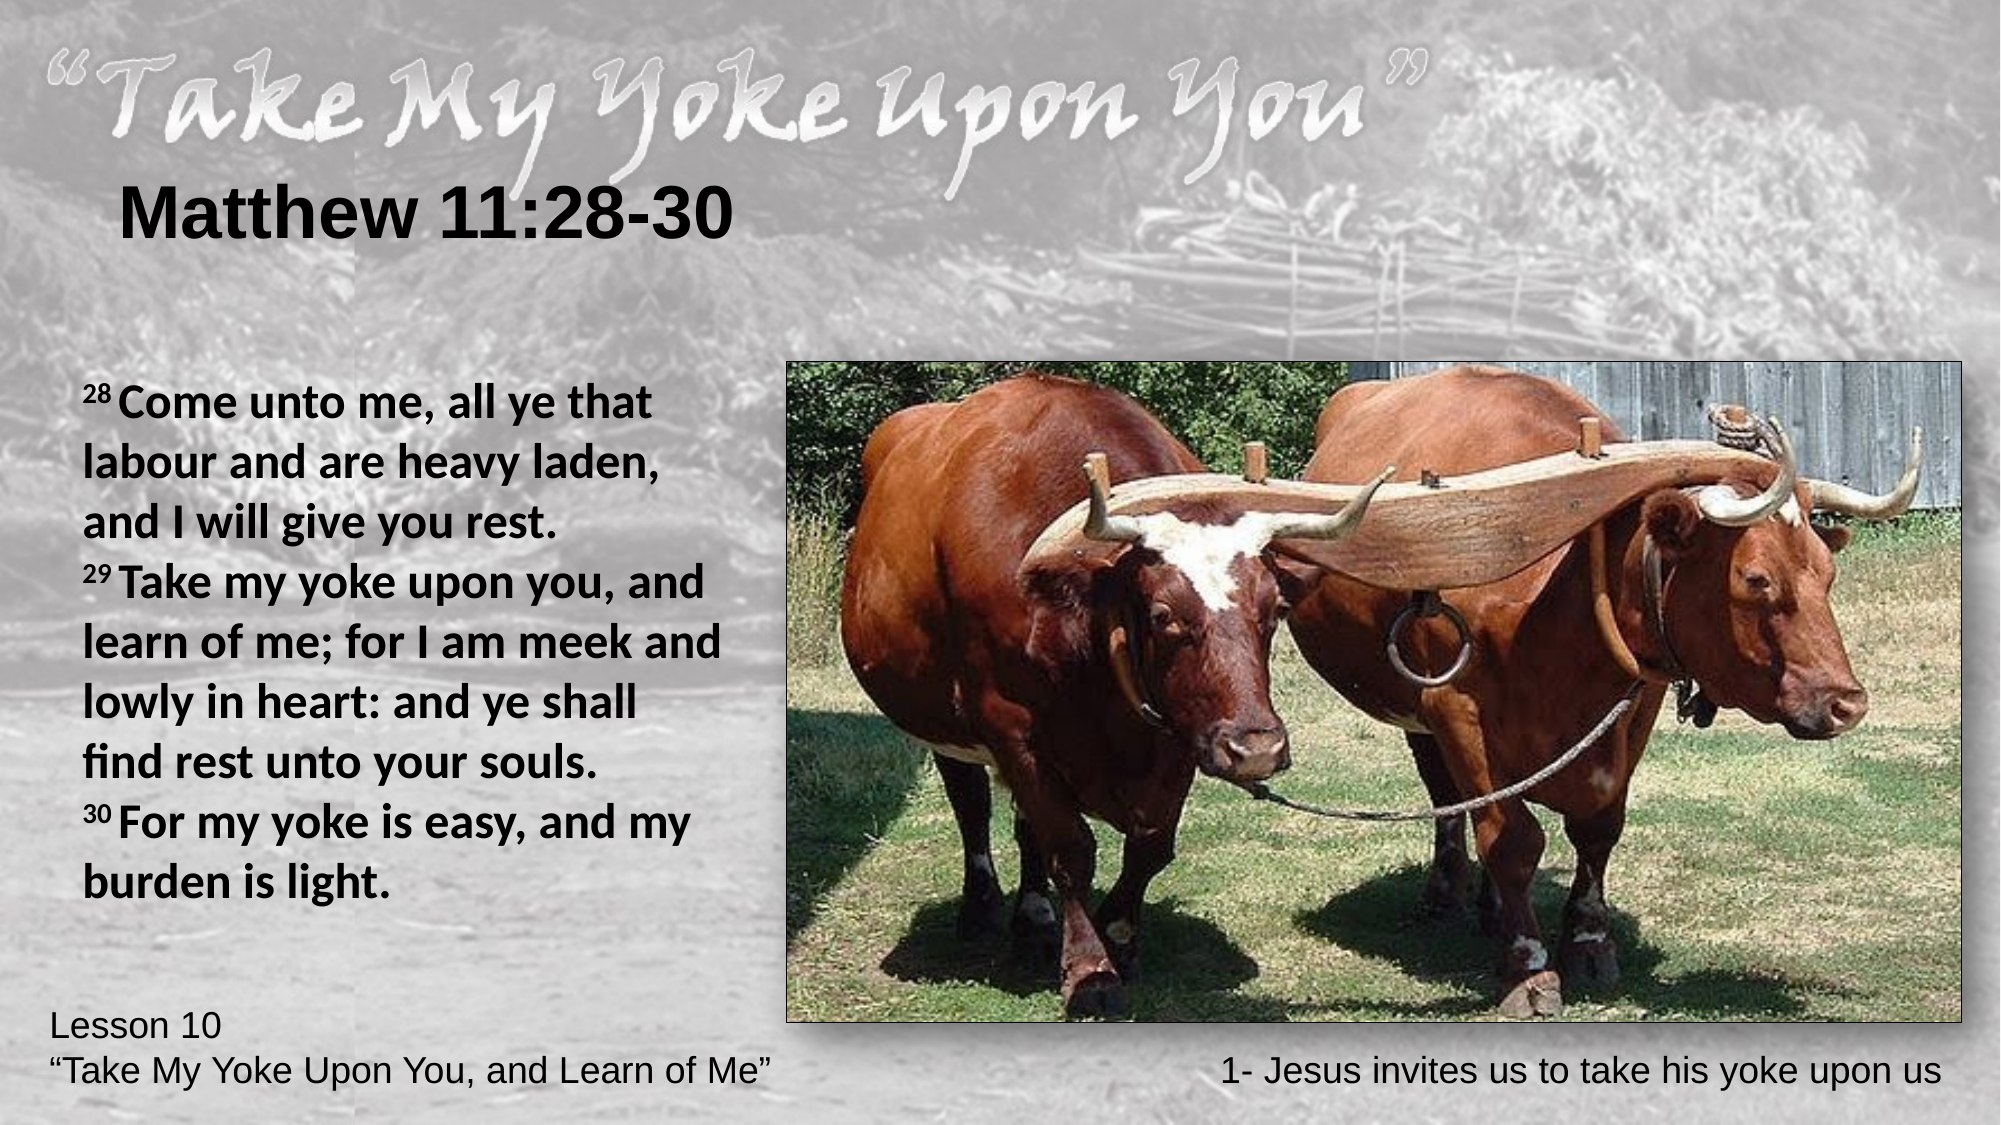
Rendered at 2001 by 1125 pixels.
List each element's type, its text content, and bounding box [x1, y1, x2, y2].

text_box 1- Jesus invites us to take his yoke upon us [1205, 1038, 1958, 1099]
text_box Matthew 11:28-30 [103, 155, 751, 261]
text_box 28 Come unto me, all ye that labour and are heavy laden, and I will give you rest. 29 Take my yoke upon you, and learn of me; for I am meek and lowly in heart: and ye shall find rest unto your souls. 30 For my yoke is easy, and my burden is light. [67, 361, 743, 916]
text_box Lesson 10 “Take My Yoke Upon You, and Learn of Me” [34, 993, 787, 1099]
picture [0, 0, 2001, 1125]
